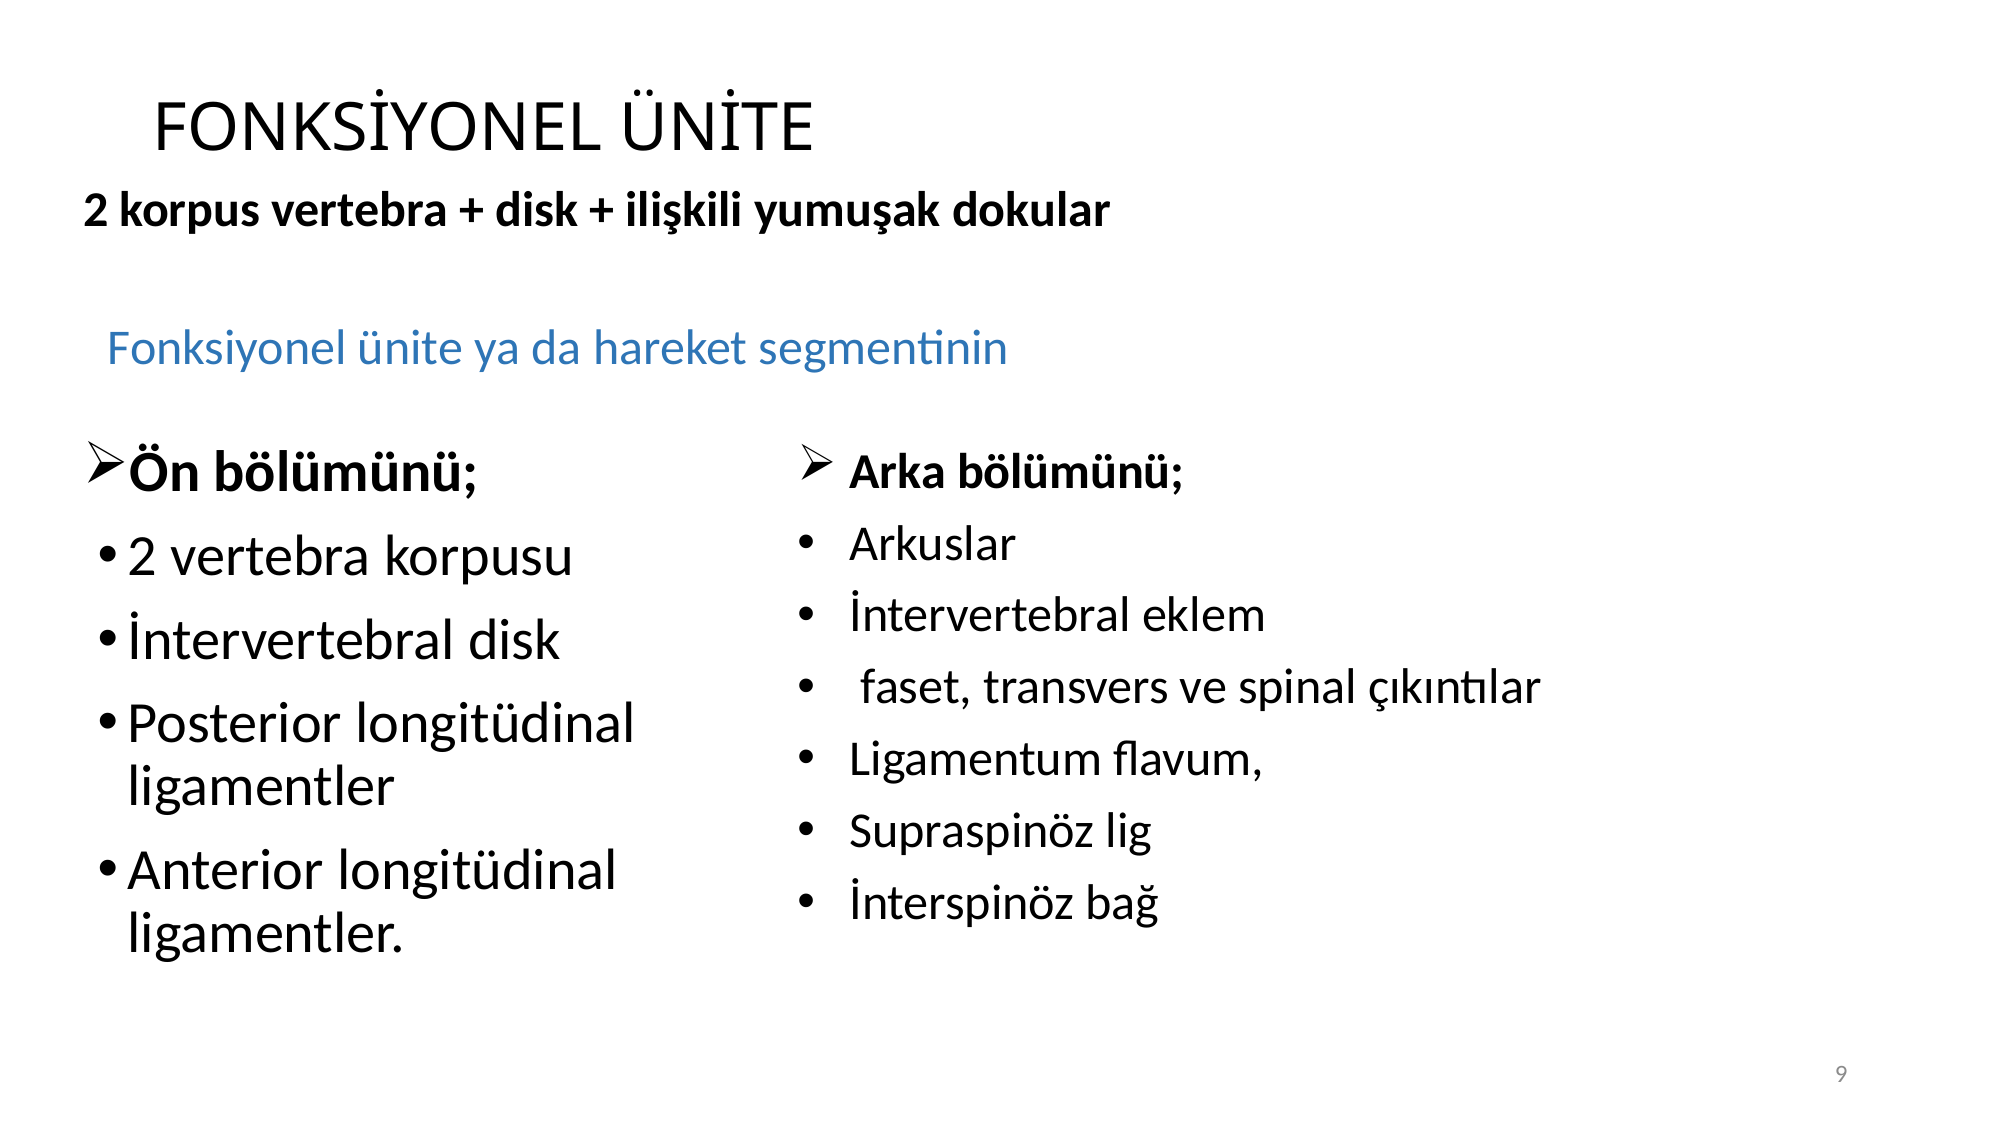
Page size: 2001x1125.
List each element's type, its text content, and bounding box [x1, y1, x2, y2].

text_box Fonksiyonel ünite ya da hareket segmentinin [92, 307, 1671, 382]
slide_number 9 [1412, 1042, 1863, 1103]
list Ön bölümünü; 2 vertebra korpusu İntervertebral disk Posterior longitüdinal ligamentler Anterior longitüdinal ligamentler. [68, 434, 849, 990]
list Arka bölümünü; Arkuslar İntervertebral eklem faset, transvers ve spinal çıkıntılar Ligamentum flavum, Supraspinöz lig İnterspinöz bağ [782, 437, 1563, 993]
title FONKSİYONEL ÜNİTE [137, 59, 1863, 278]
list 2 korpus vertebra + disk + ilişkili yumuşak dokular [68, 191, 1671, 320]
